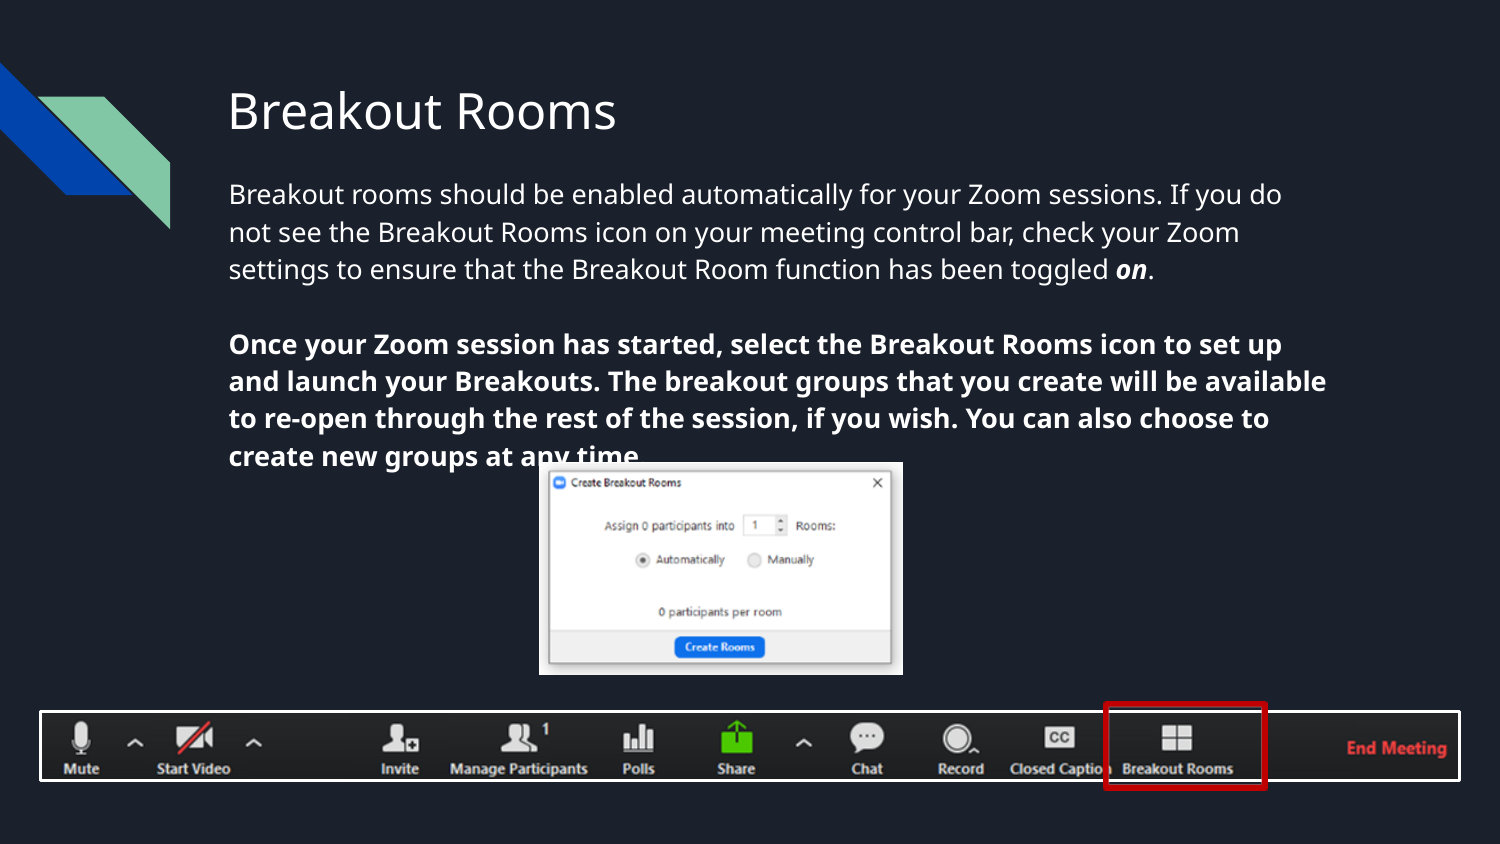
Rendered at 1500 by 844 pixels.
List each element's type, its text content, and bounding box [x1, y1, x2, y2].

list Breakout rooms should be enabled automatically for your Zoom sessions. If you do not see the Breakout Rooms icon on your meeting control bar, check your Zoom settings to ensure that the Breakout Room function has been toggled on. Once your Zoom session has started, select the Breakout Rooms icon to set up and launch your Breakouts. The breakout groups that you create will be available to re-open through the rest of the session, if you wish. You can also choose to create new groups at any time. [189, 157, 1345, 636]
title Breakout Rooms [212, 64, 1368, 215]
picture [41, 701, 1459, 791]
picture [538, 462, 903, 675]
